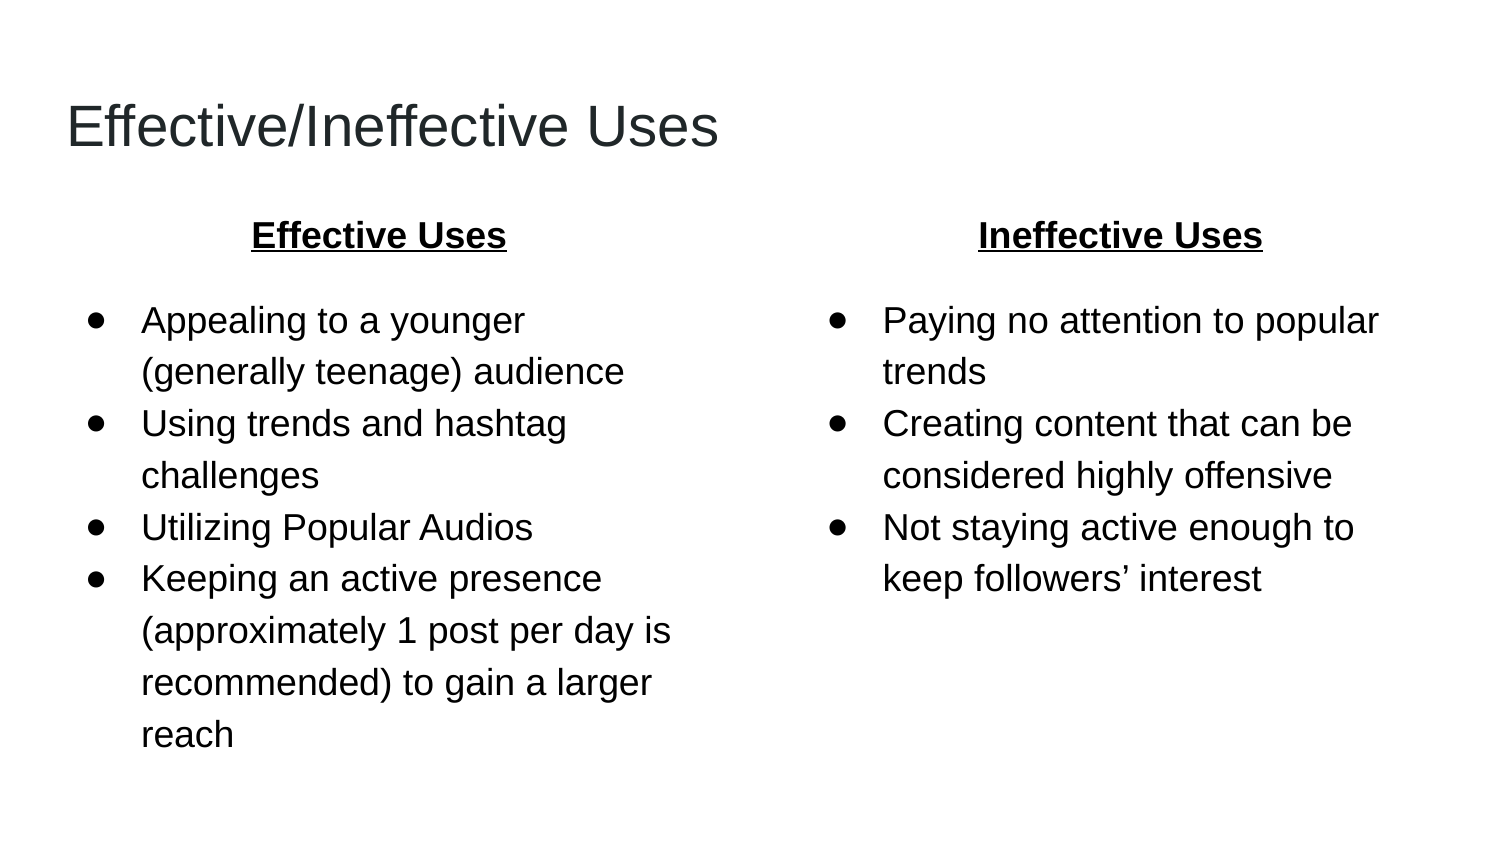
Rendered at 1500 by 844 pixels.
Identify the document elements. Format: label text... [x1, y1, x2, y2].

list Effective Uses Appealing to a younger (generally teenage) audience Using trends and hashtag challenges Utilizing Popular Audios Keeping an active presence (approximately 1 post per day is recommended) to gain a larger reach [51, 189, 708, 750]
title Effective/Ineffective Uses [51, 72, 1449, 167]
list Ineffective Uses Paying no attention to popular trends Creating content that can be considered highly offensive Not staying active enough to keep followers’ interest [792, 189, 1449, 750]
